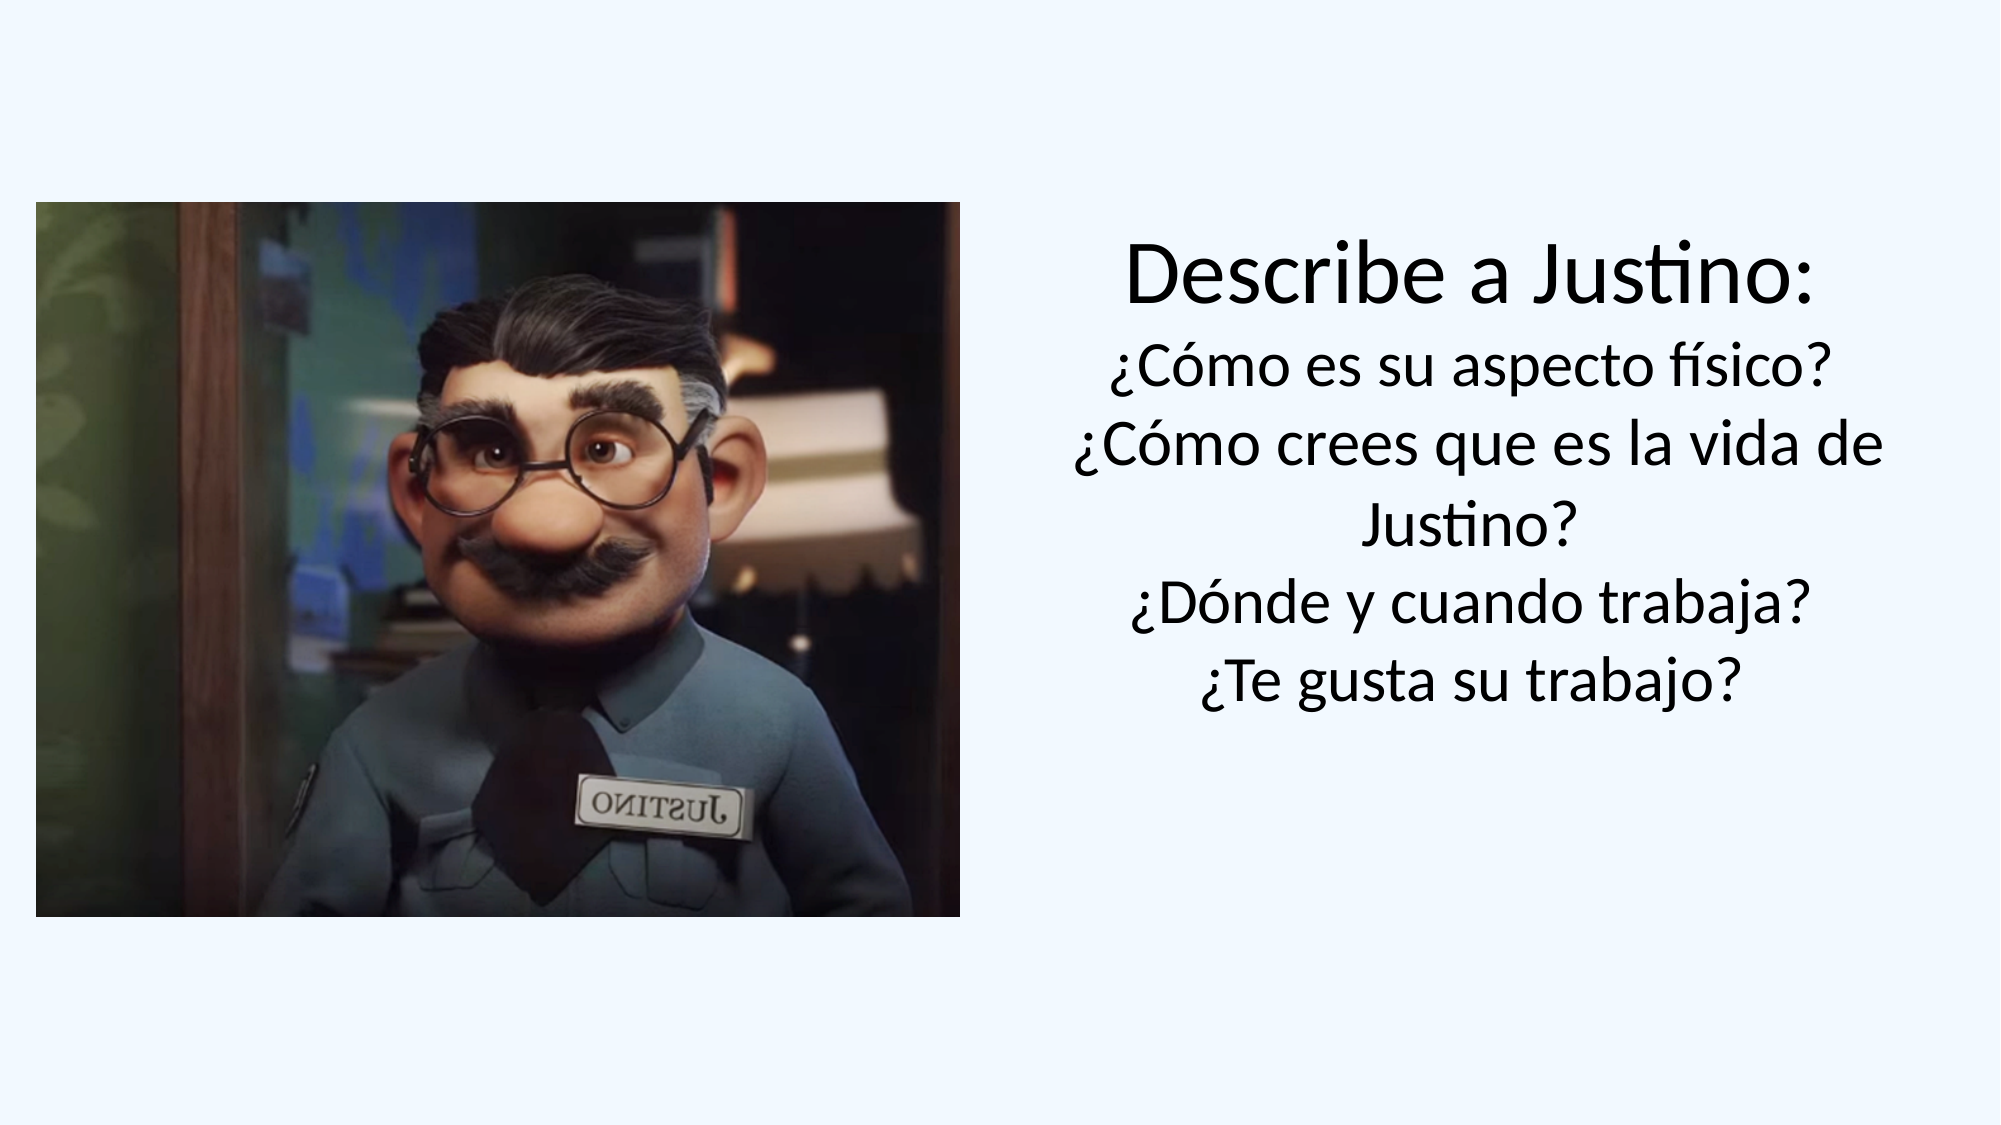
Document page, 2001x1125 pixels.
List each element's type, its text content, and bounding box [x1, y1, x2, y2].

picture [35, 201, 961, 917]
title Describe a Justino: ¿Cómo es su aspecto físico? ¿Cómo crees que es la vida de Justino? ¿Dónde y cuando trabaja? ¿Te gusta su trabajo? [1001, 62, 1941, 864]
